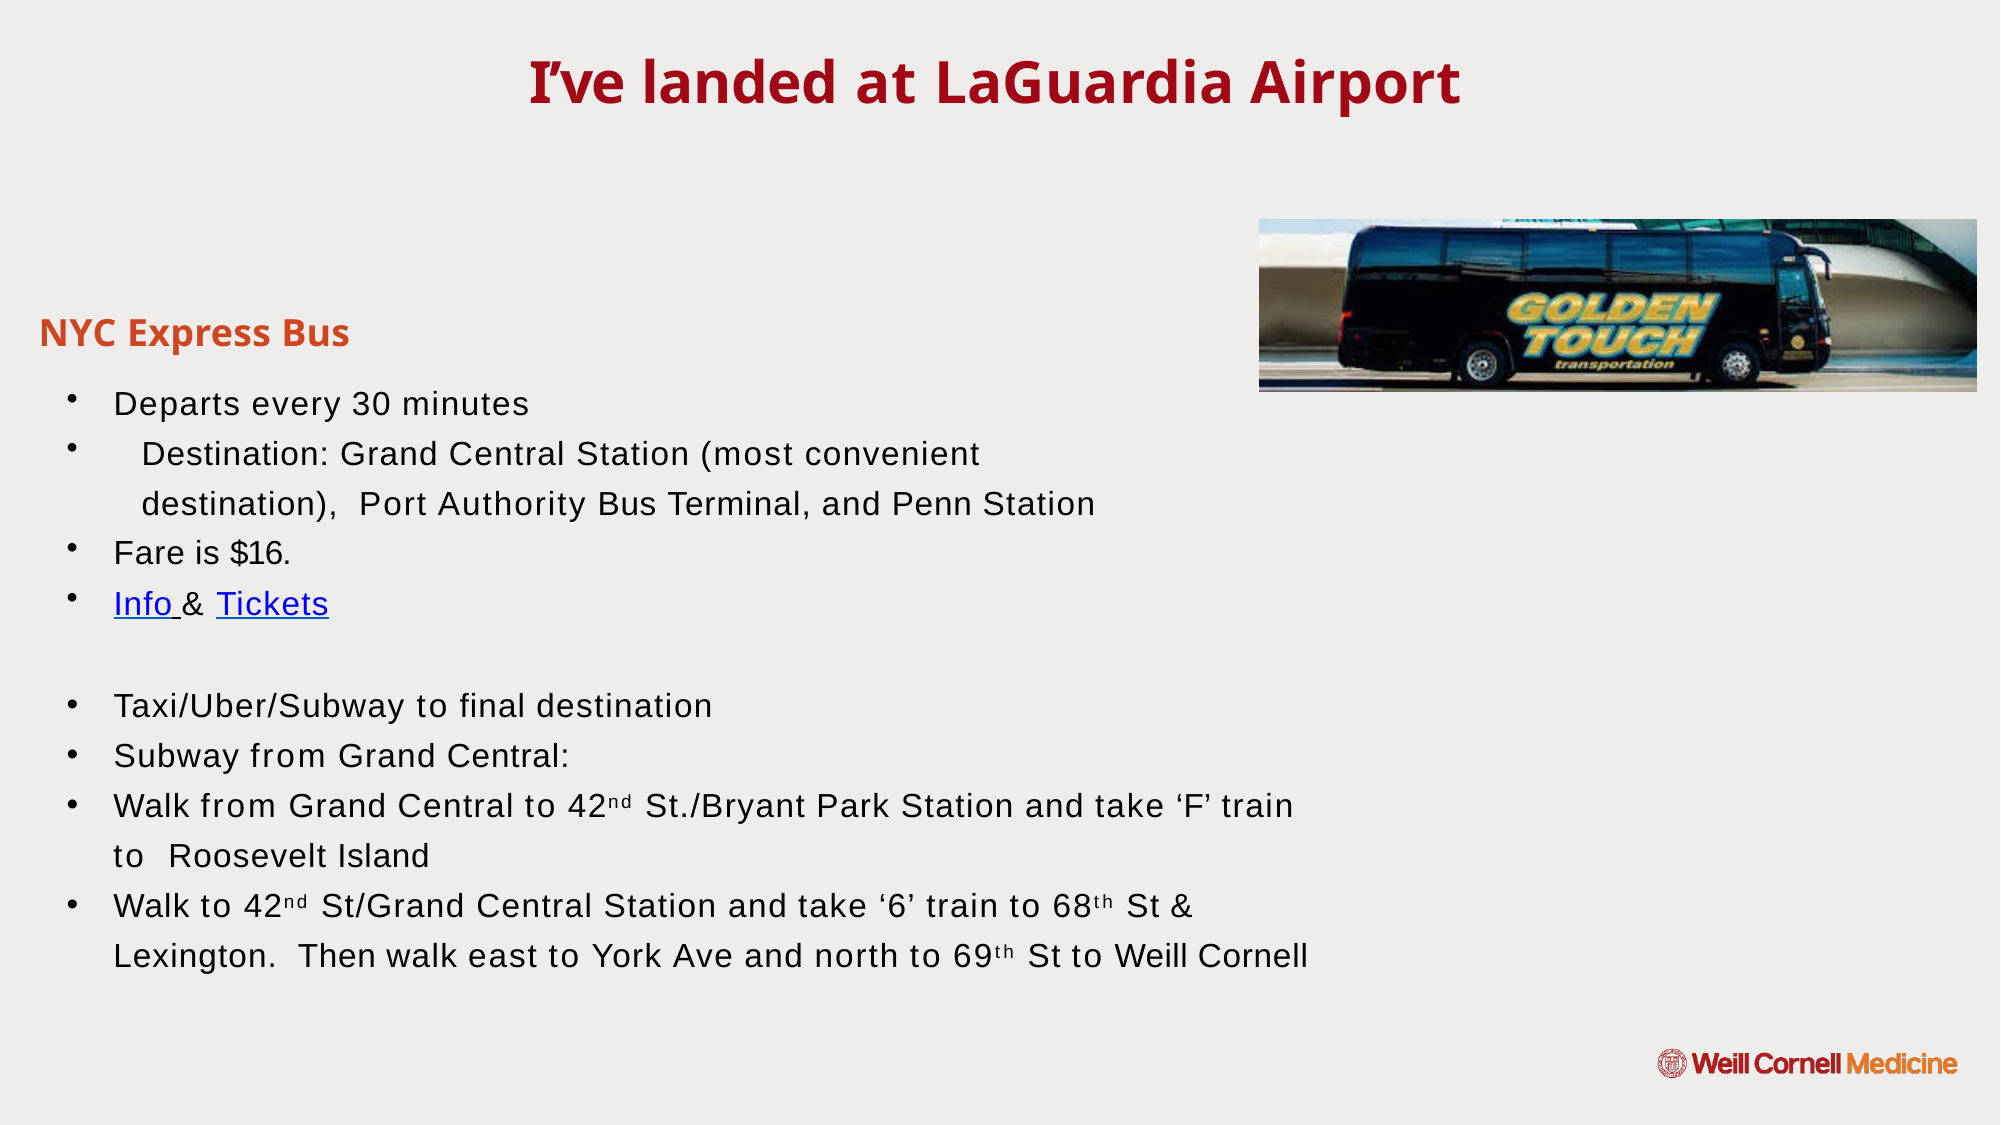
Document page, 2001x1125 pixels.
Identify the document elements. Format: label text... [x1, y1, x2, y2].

picture [1637, 1028, 1977, 1099]
picture [1258, 219, 1977, 392]
title I’ve landed at LaGuardia Airport [527, 42, 1472, 233]
text_box NYC Express Bus Departs every 30 minutes Destination: Grand Central Station (most convenient destination), Port Authority Bus Terminal, and Penn Station Fare is $16. Info & Tickets Taxi/Uber/Subway to final destination Subway from Grand Central: Walk from Grand Central to 42nd St./Bryant Park Station and take ‘F’ train to Roosevelt Island Walk to 42nd St/Grand Central Station and take ‘6’ train to 68th St & Lexington. Then walk east to York Ave and north to 69th St to Weill Cornell [34, 307, 1388, 974]
